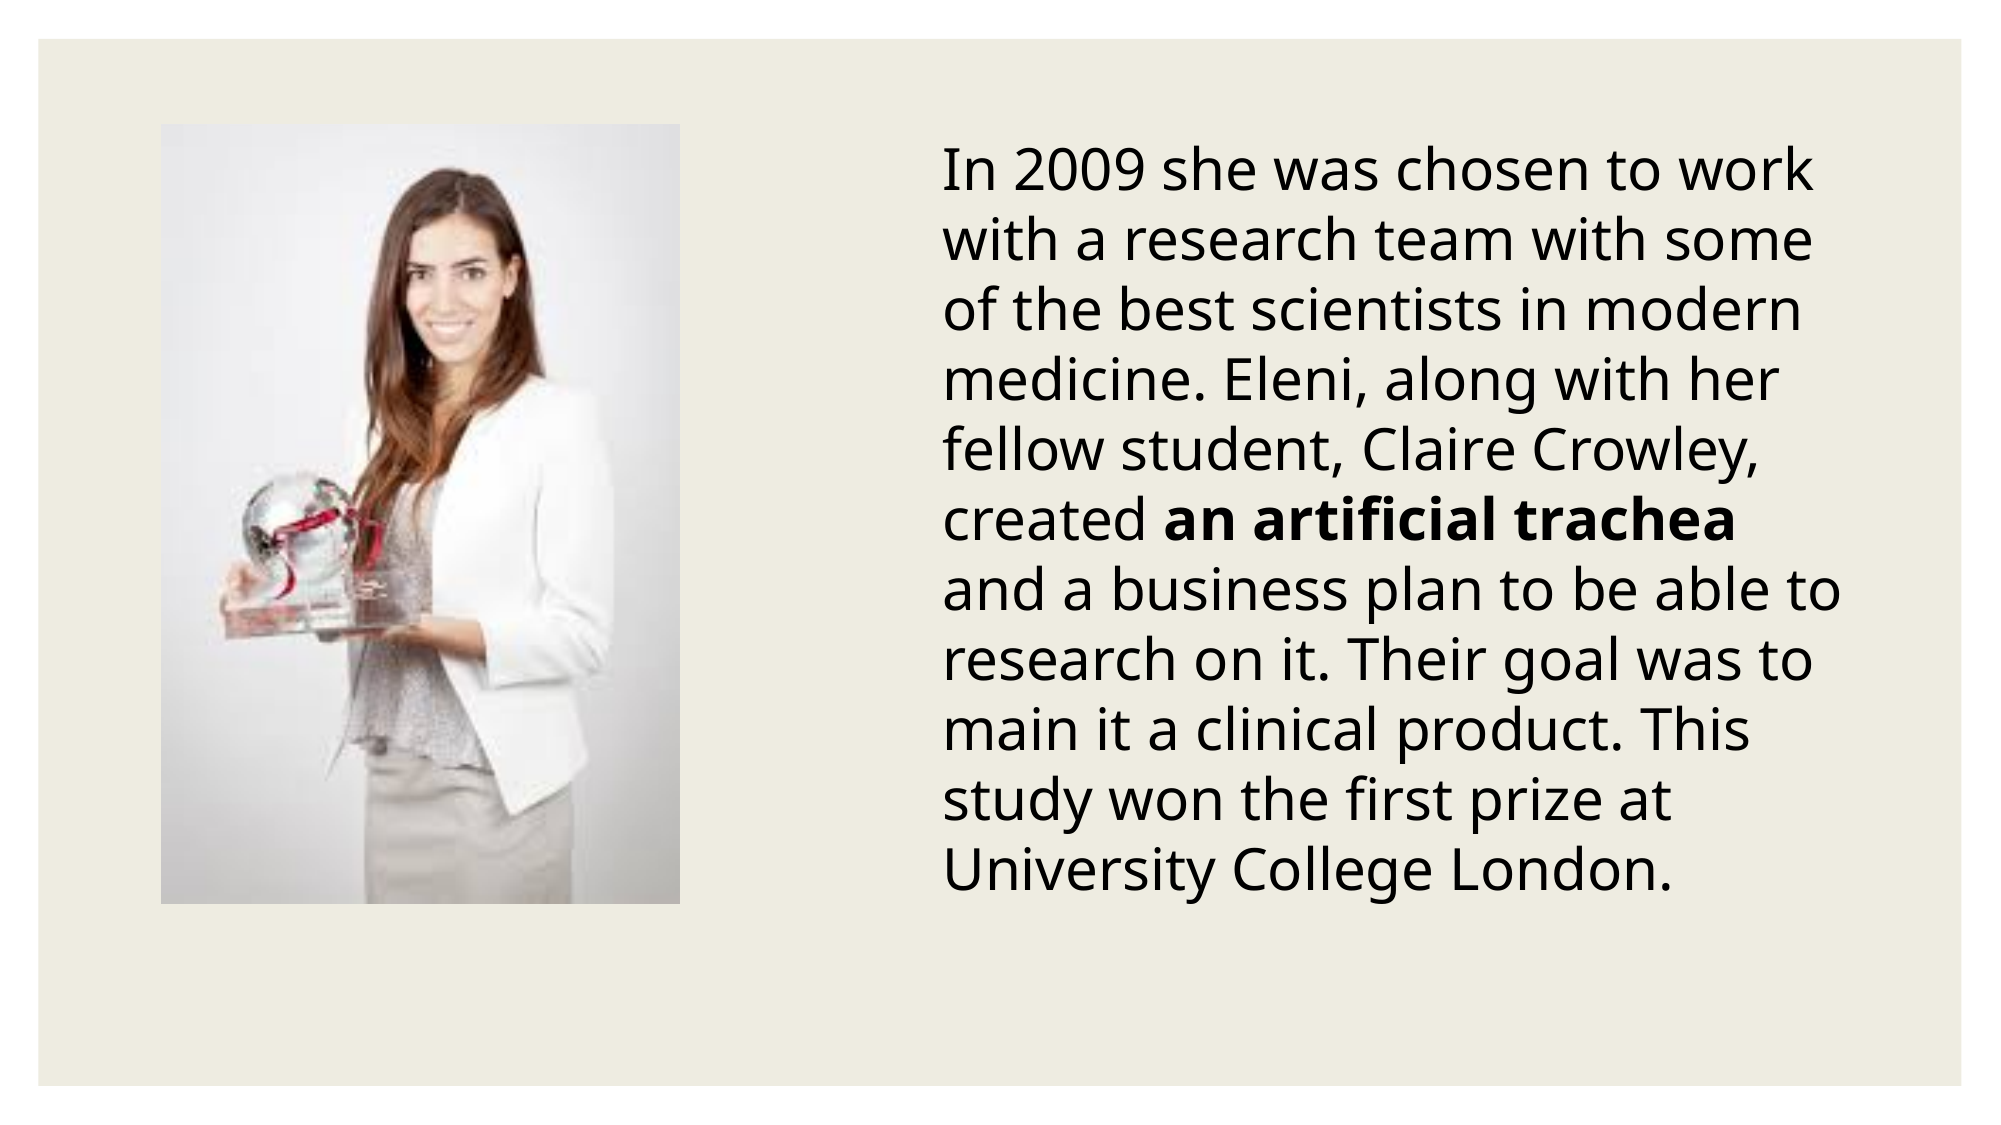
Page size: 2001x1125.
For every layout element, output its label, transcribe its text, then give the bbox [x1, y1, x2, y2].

text_box In 2009 she was chosen to work with a research team with some of the best scientists in modern medicine. Eleni, along with her fellow student, Claire Crowley, created an artificial trachea and a business plan to be able to research on it. Their goal was to main it a clinical product. This study won the first prize at University College London. [927, 124, 1872, 1080]
picture [160, 124, 680, 905]
